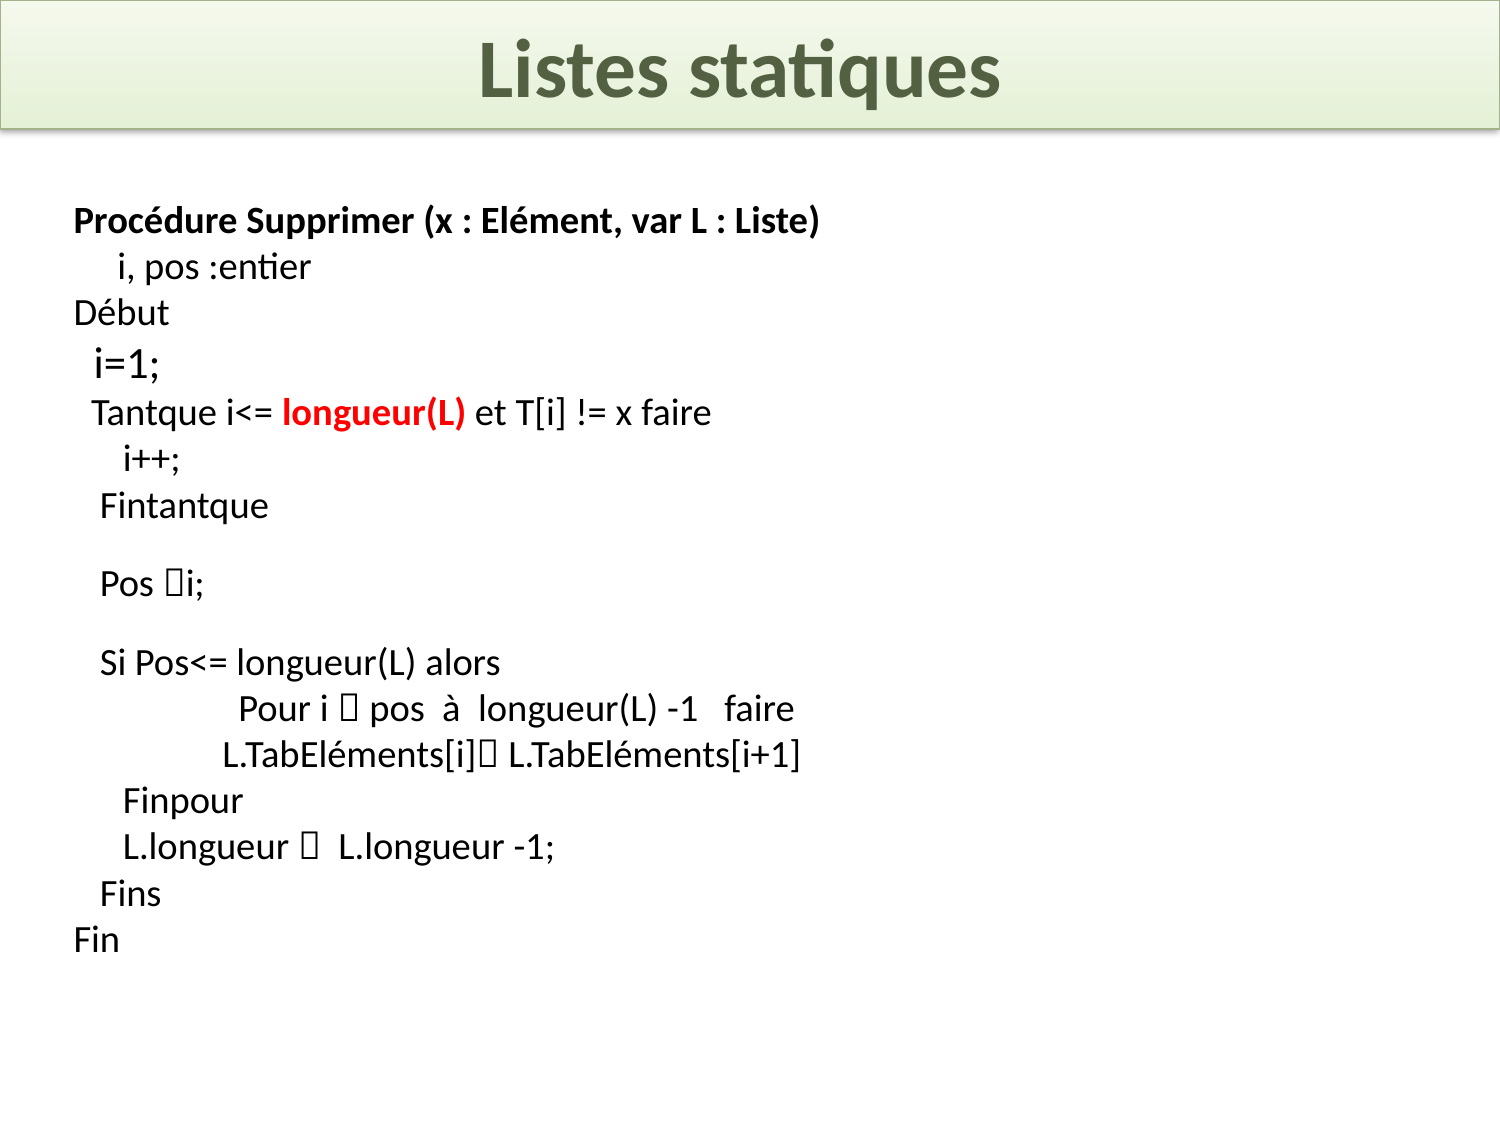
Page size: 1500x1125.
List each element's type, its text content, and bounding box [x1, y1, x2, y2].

title Listes statiques [0, 0, 1500, 130]
text_box Procédure Supprimer (x : Elément, var L : Liste) i, pos :entier Début i=1; Tantque i<= longueur(L) et T[i] != x faire i++; Fintantque Pos i; Si Pos<= longueur(L) alors Pour i  pos à longueur(L) -1 faire L.TabEléments[i] L.TabEléments[i+1] Finpour L.longueur  L.longueur -1; Fins Fin [58, 187, 1243, 973]
